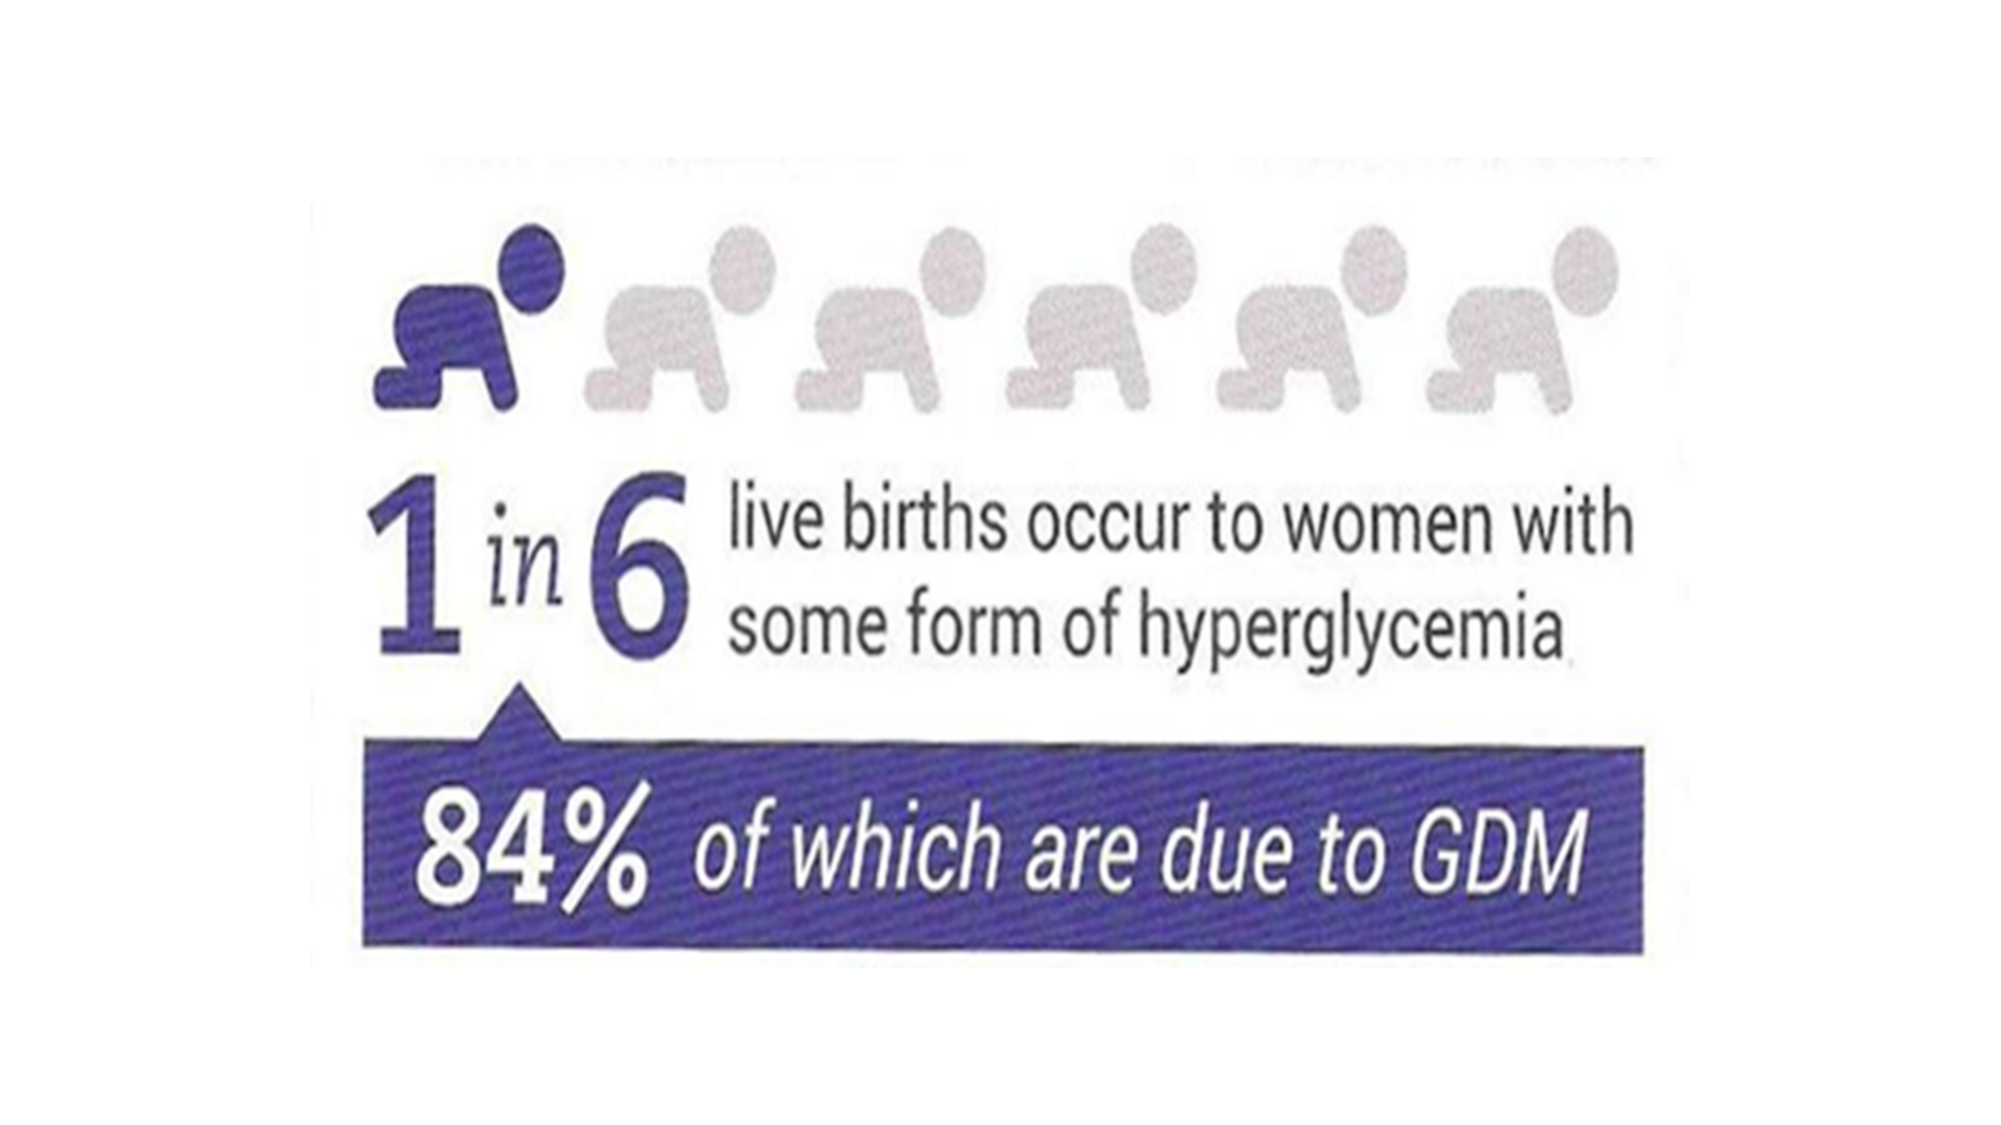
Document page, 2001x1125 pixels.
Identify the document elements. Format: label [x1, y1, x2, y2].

picture [310, 157, 1690, 968]
